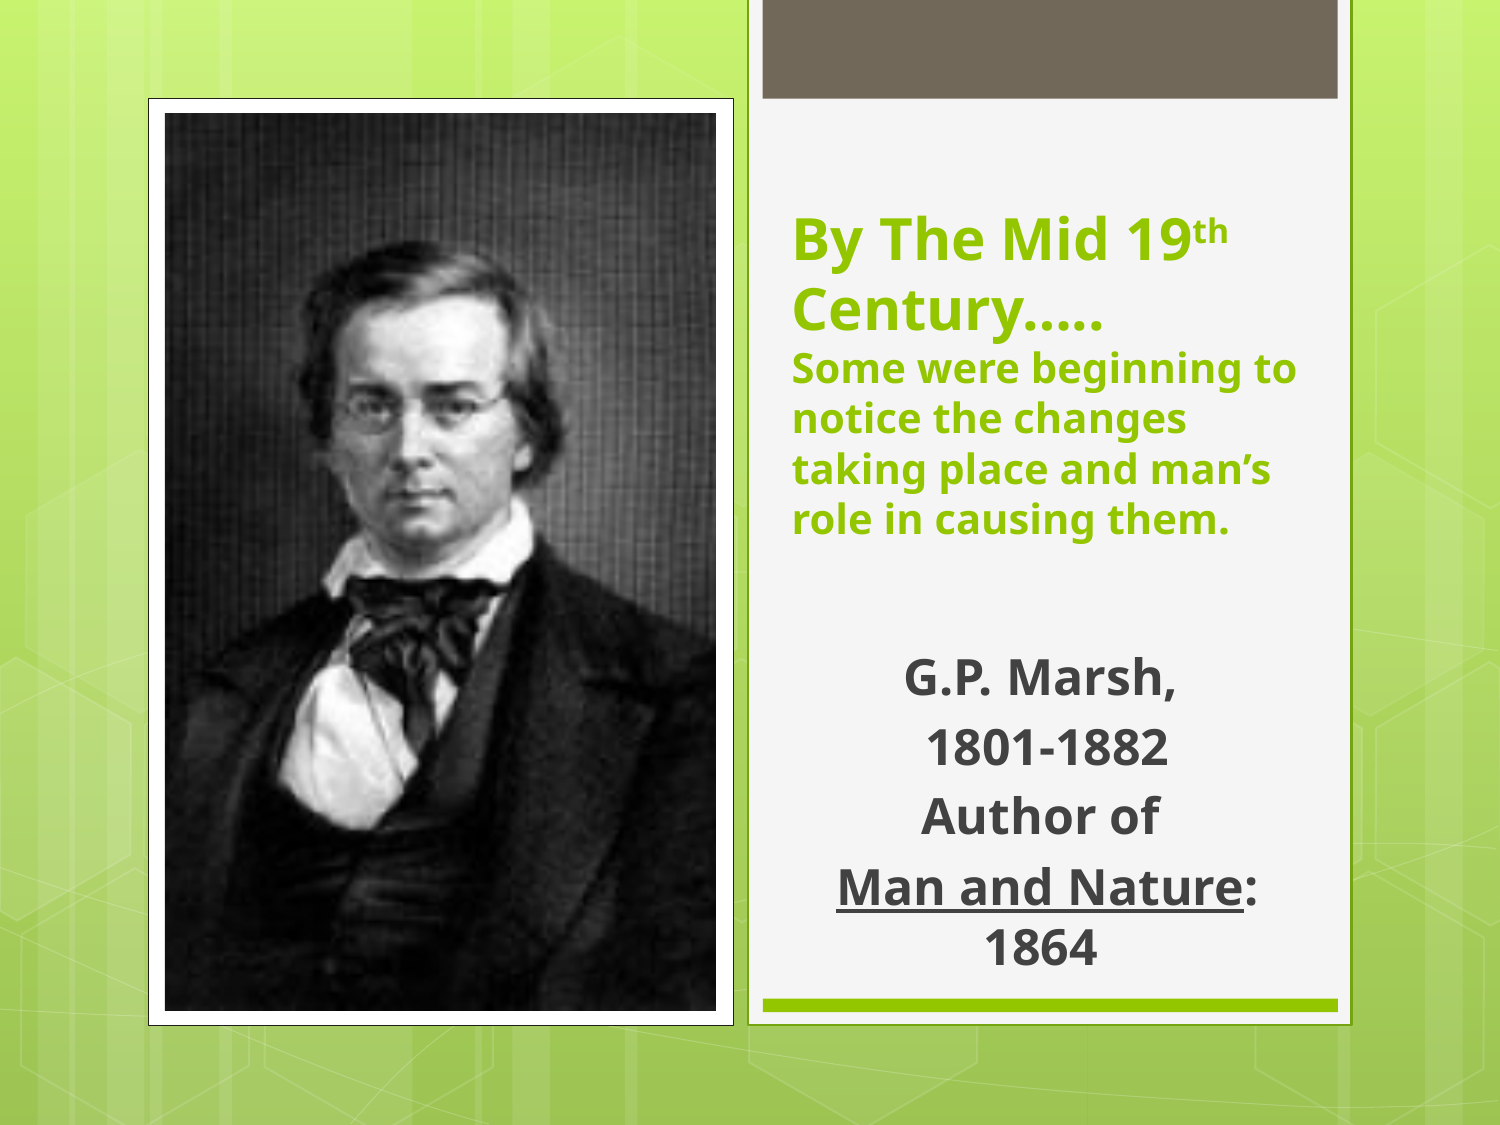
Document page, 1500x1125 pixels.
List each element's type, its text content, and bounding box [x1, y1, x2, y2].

list G.P. Marsh, 1801-1882 Author of Man and Nature: 1864 [776, 637, 1319, 928]
picture [164, 113, 717, 1011]
title By The Mid 19th Century….. Some were beginning to notice the changes taking place and man’s role in causing them. [776, 125, 1319, 550]
